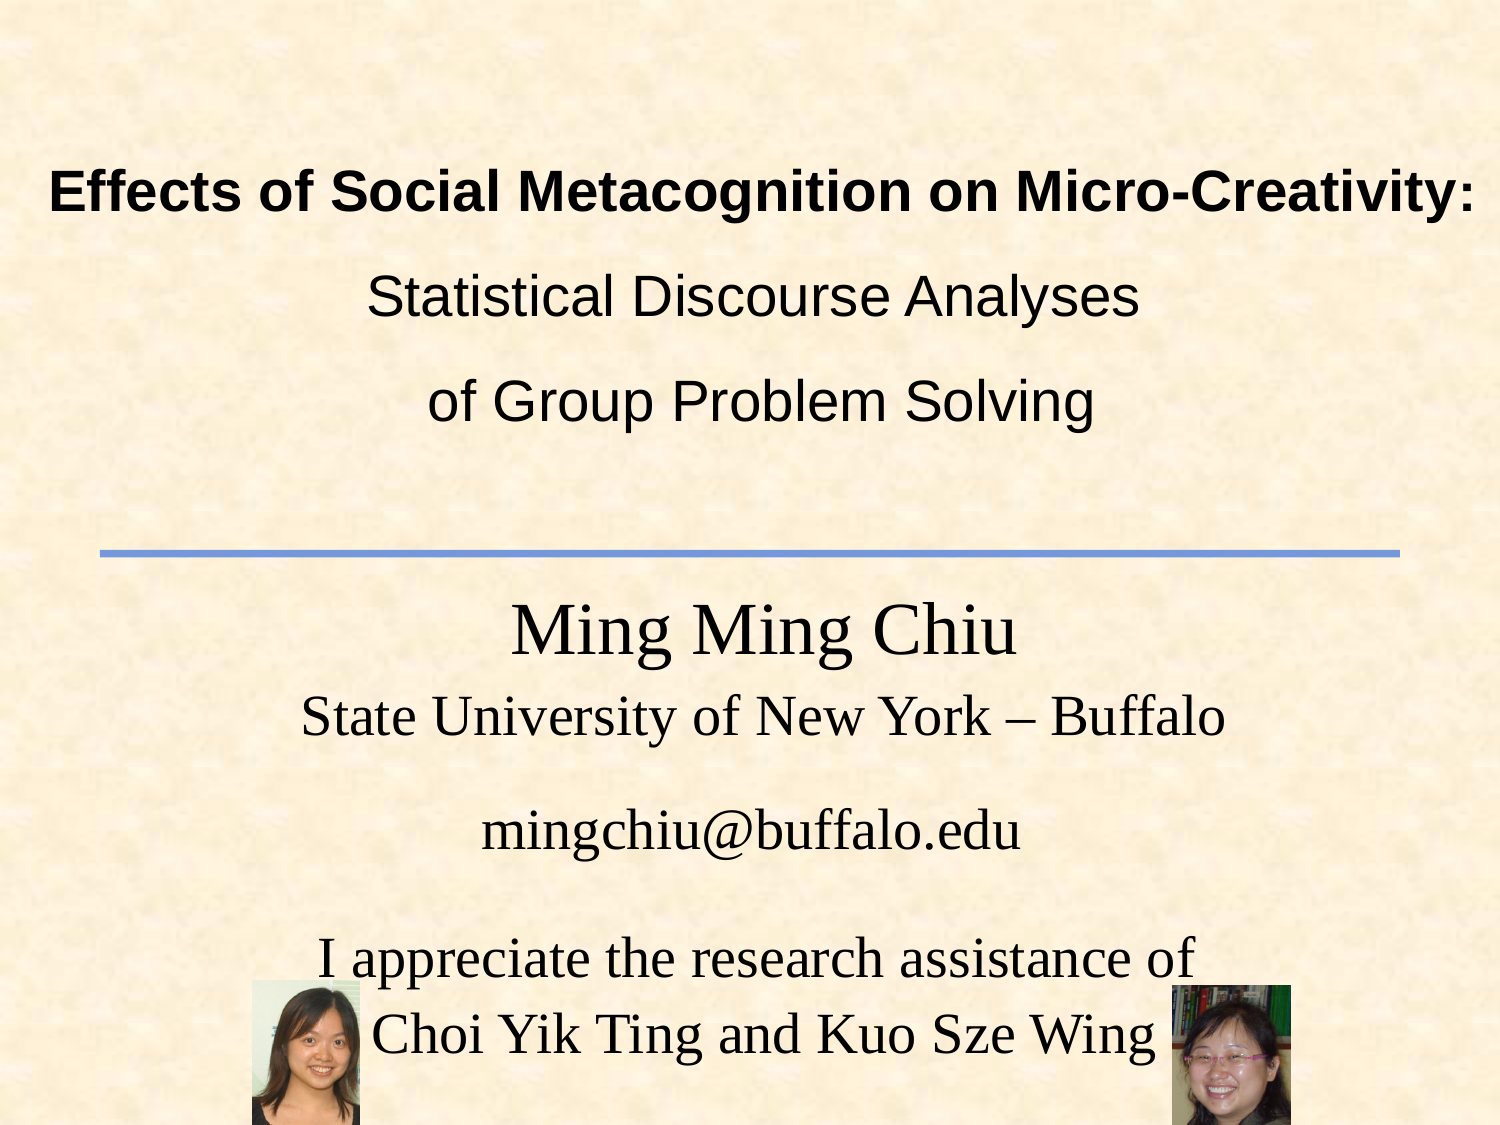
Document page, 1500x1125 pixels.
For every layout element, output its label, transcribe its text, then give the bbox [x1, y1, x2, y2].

title Effects of Social Metacognition on Micro-Creativity: Statistical Discourse Analyses of Group Problem Solving [23, 0, 1500, 552]
text_box Ming Ming Chiu State University of New York – Buffalo mingchiu@buffalo.edu I appreciate the research assistance of Choi Yik Ting and Kuo Sze Wing [75, 551, 1454, 1086]
picture [0, 0, 1500, 1125]
